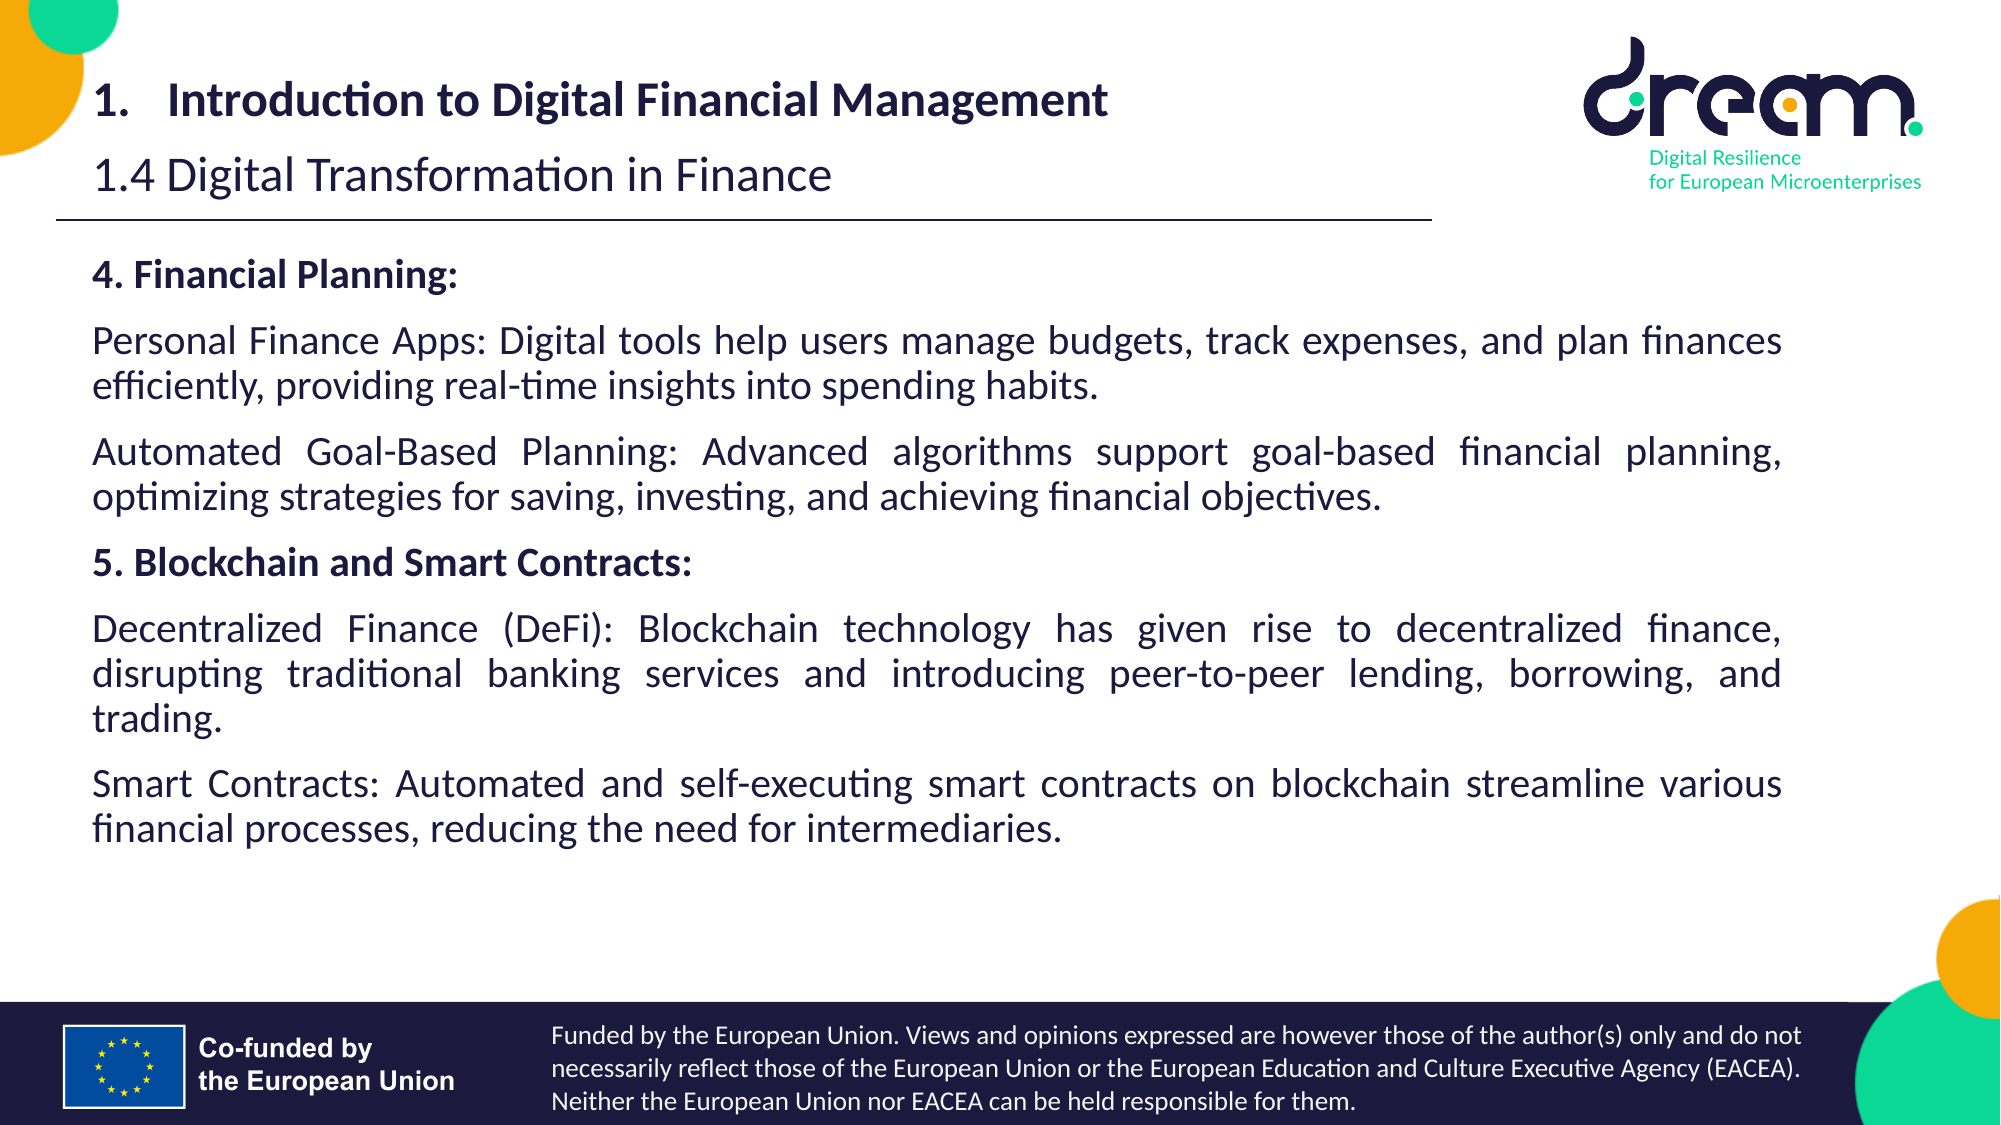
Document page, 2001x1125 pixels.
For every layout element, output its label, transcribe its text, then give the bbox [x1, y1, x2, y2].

picture [56, 1022, 480, 1112]
picture [1583, 28, 1923, 200]
list 4. Financial Planning: Personal Finance Apps: Digital tools help users manage budgets, track expenses, and plan finances efficiently, providing real-time insights into spending habits. Automated Goal-Based Planning: Advanced algorithms support goal-based financial planning, optimizing strategies for saving, investing, and achieving financial objectives. 5. Blockchain and Smart Contracts: Decentralized Finance (DeFi): Blockchain technology has given rise to decentralized finance, disrupting traditional banking services and introducing peer-to-peer lending, borrowing, and trading. Smart Contracts: Automated and self-executing smart contracts on blockchain streamline various financial processes, reducing the need for intermediaries. [77, 245, 1799, 934]
picture [1847, 895, 2000, 1125]
list Introduction to Digital Financial Management 1.4 Digital Transformation in Finance [77, 74, 1411, 210]
picture [0, 0, 155, 175]
